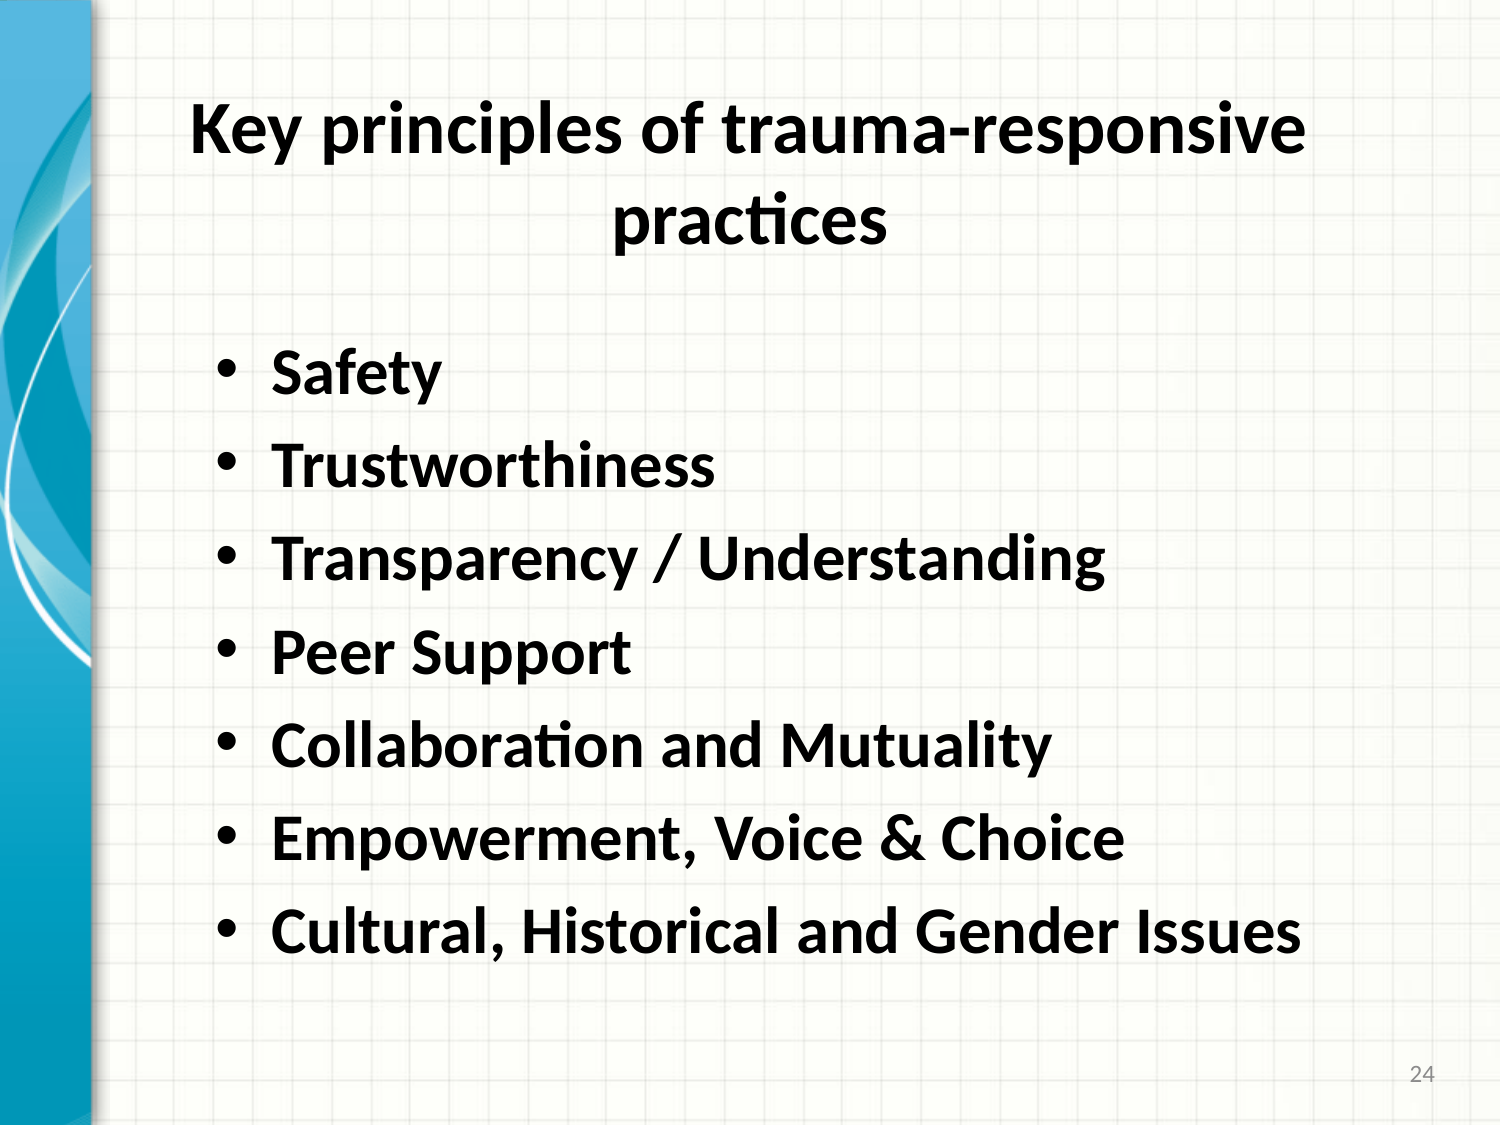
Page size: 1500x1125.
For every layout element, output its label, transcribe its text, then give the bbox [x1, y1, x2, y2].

picture [0, 0, 1500, 1125]
title Key principles of trauma-responsive practices [55, 70, 1445, 268]
slide_number 24 [1100, 1042, 1450, 1103]
list Safety Trustworthiness Transparency / Understanding Peer Support Collaboration and Mutuality Empowerment, Voice & Choice Cultural, Historical and Gender Issues [200, 320, 1445, 975]
